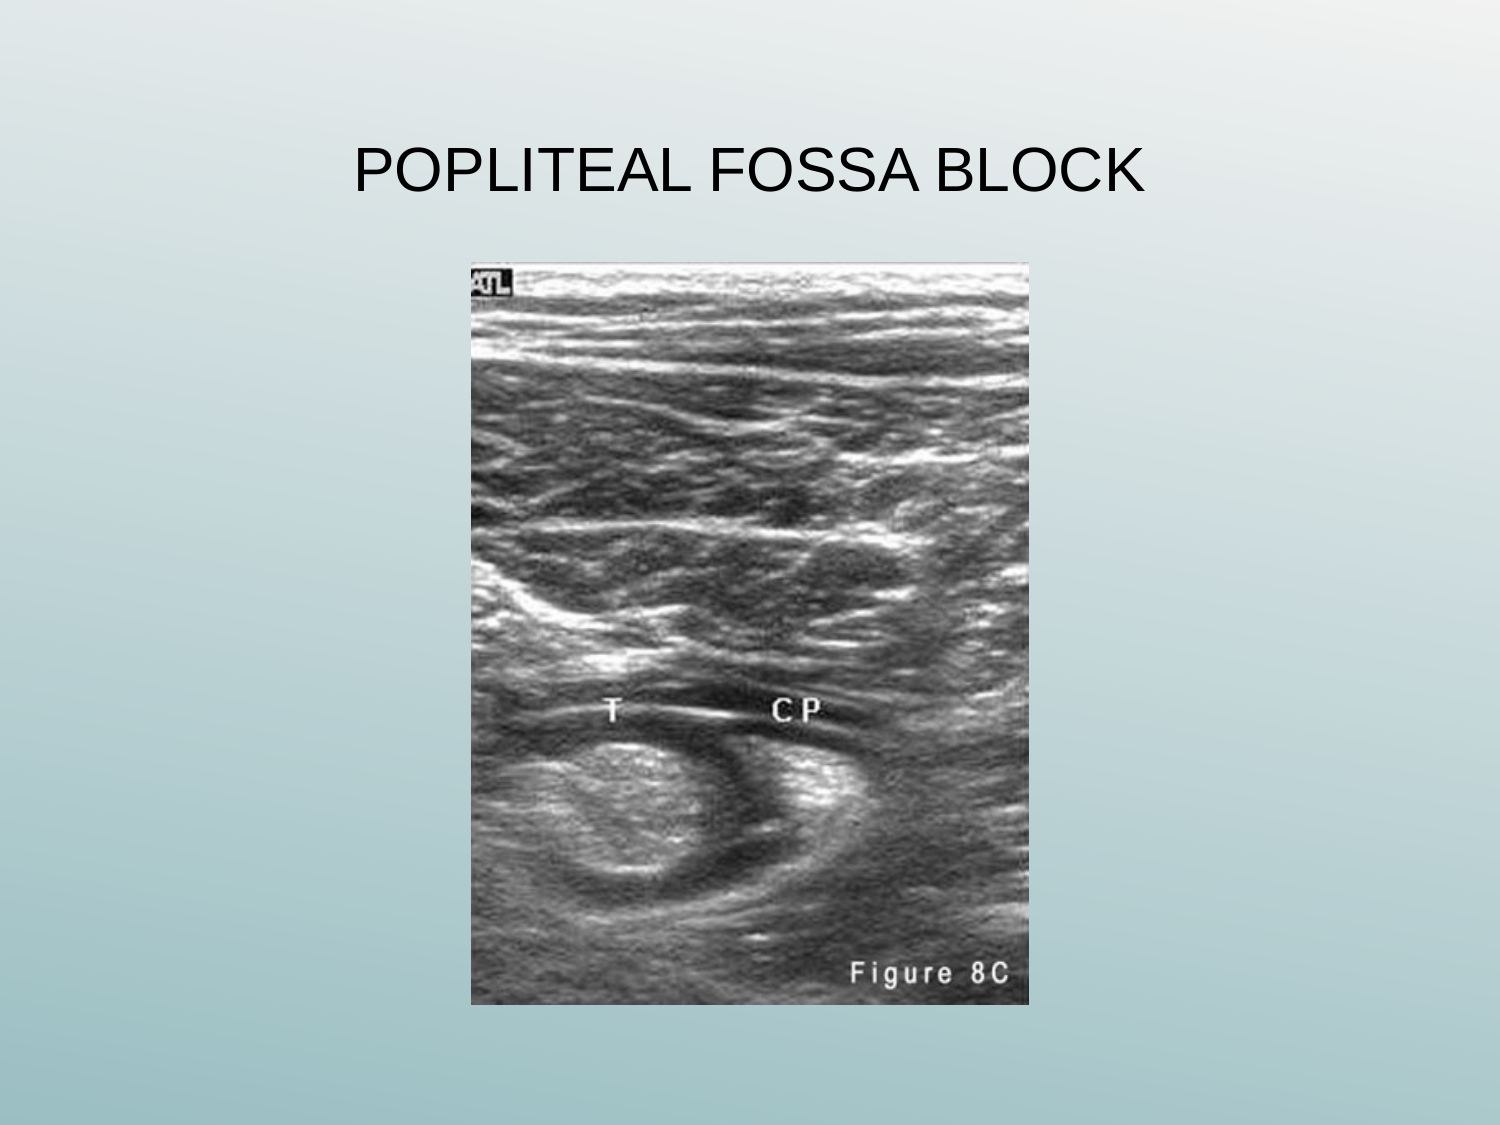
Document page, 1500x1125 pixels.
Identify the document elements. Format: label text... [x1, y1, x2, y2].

title POPLITEAL FOSSA BLOCK [74, 99, 1426, 233]
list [470, 262, 1030, 1006]
